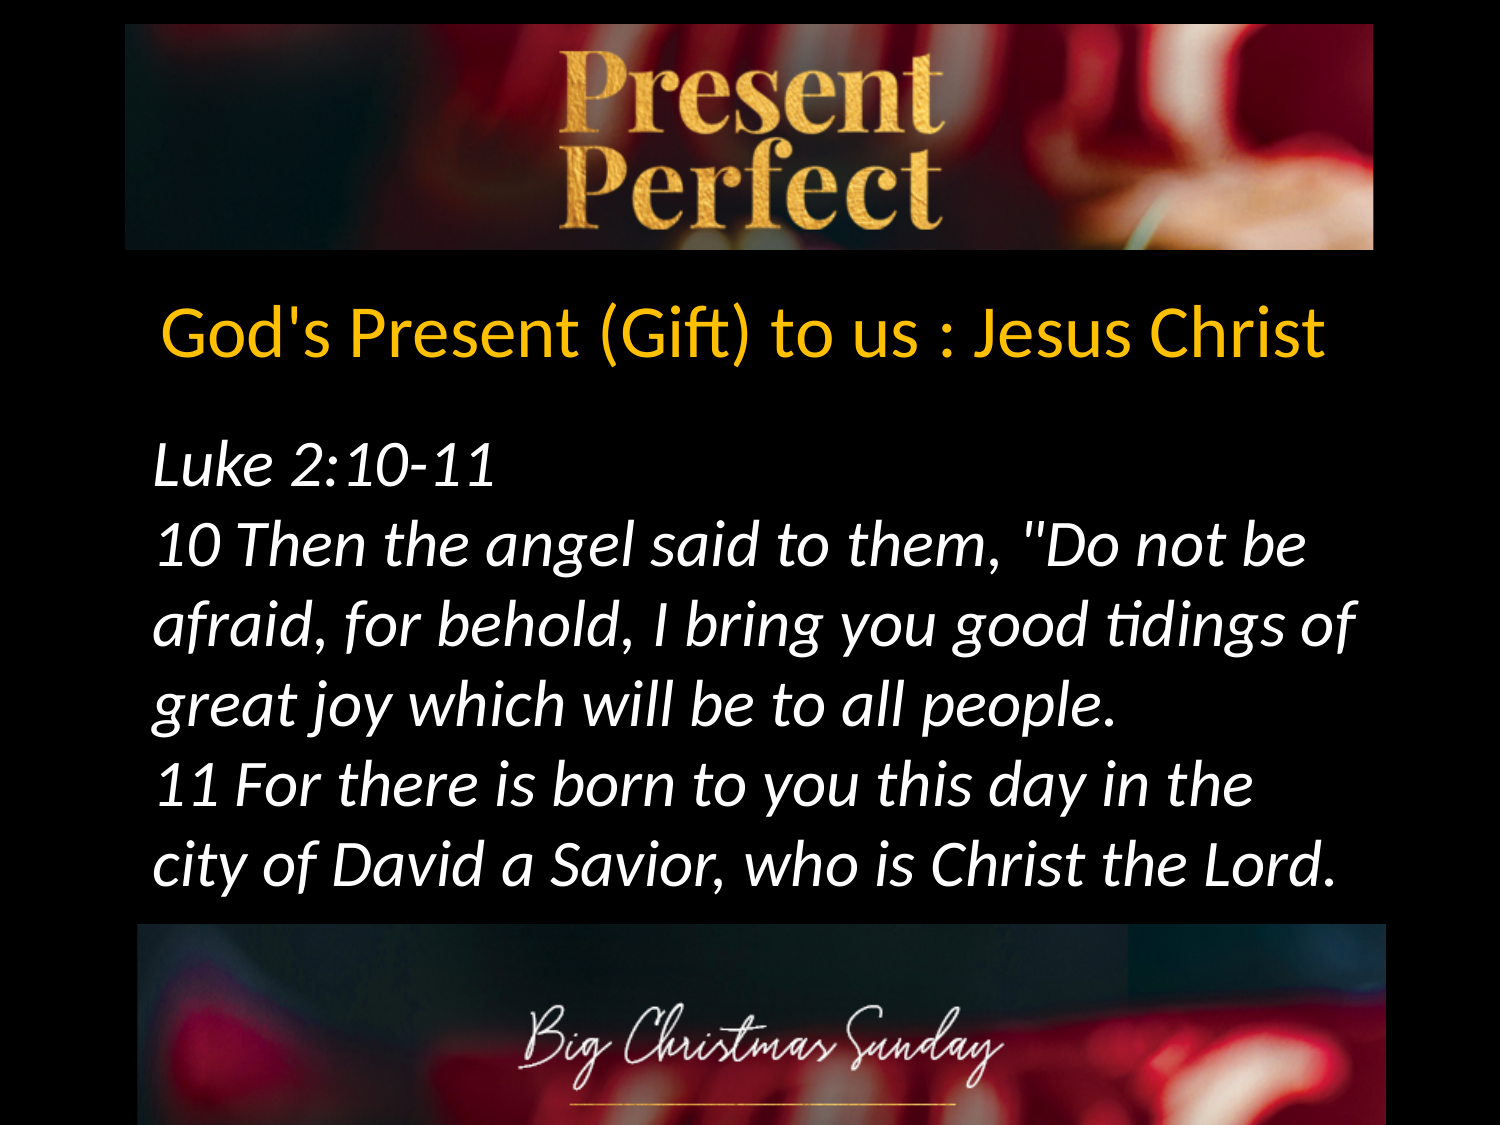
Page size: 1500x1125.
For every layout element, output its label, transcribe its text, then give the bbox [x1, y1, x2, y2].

picture [137, 924, 1386, 1125]
text_box God's Present (Gift) to us : Jesus Christ [125, 274, 1363, 380]
text_box Luke 2:10-11 10 Then the angel said to them, "Do not be afraid, for behold, I bring you good tidings of great joy which will be to all people. 11 For there is born to you this day in the city of David a Savior, who is Christ the Lord. [137, 412, 1375, 907]
picture [125, 24, 1374, 250]
